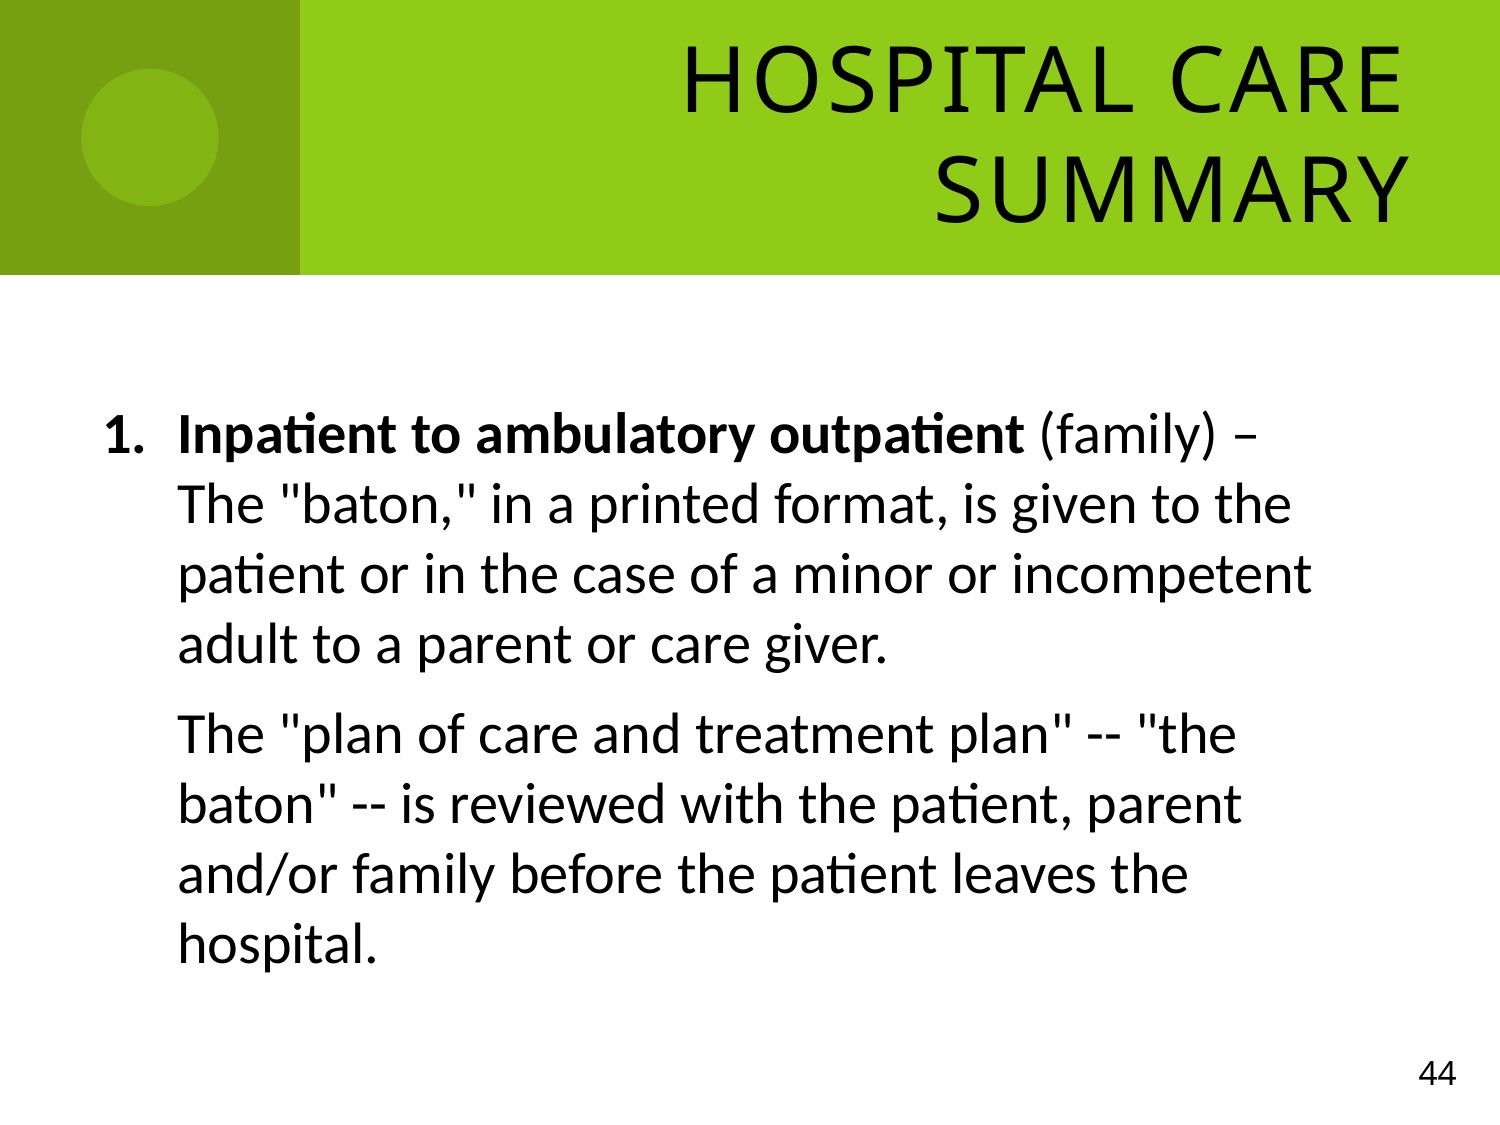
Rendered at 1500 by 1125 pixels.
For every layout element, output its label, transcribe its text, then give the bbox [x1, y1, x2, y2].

slide_number 44 [1374, 1025, 1500, 1125]
title Hospital Care Summary [399, 37, 1425, 225]
text_box 1. Inpatient to ambulatory outpatient (family) – The "baton," in a printed format, is given to the patient or in the case of a minor or incompetent adult to a parent or care giver. The "plan of care and treatment plan" -- "the baton" -- is reviewed with the patient, parent and/or family before the patient leaves the hospital. [87, 387, 1375, 983]
